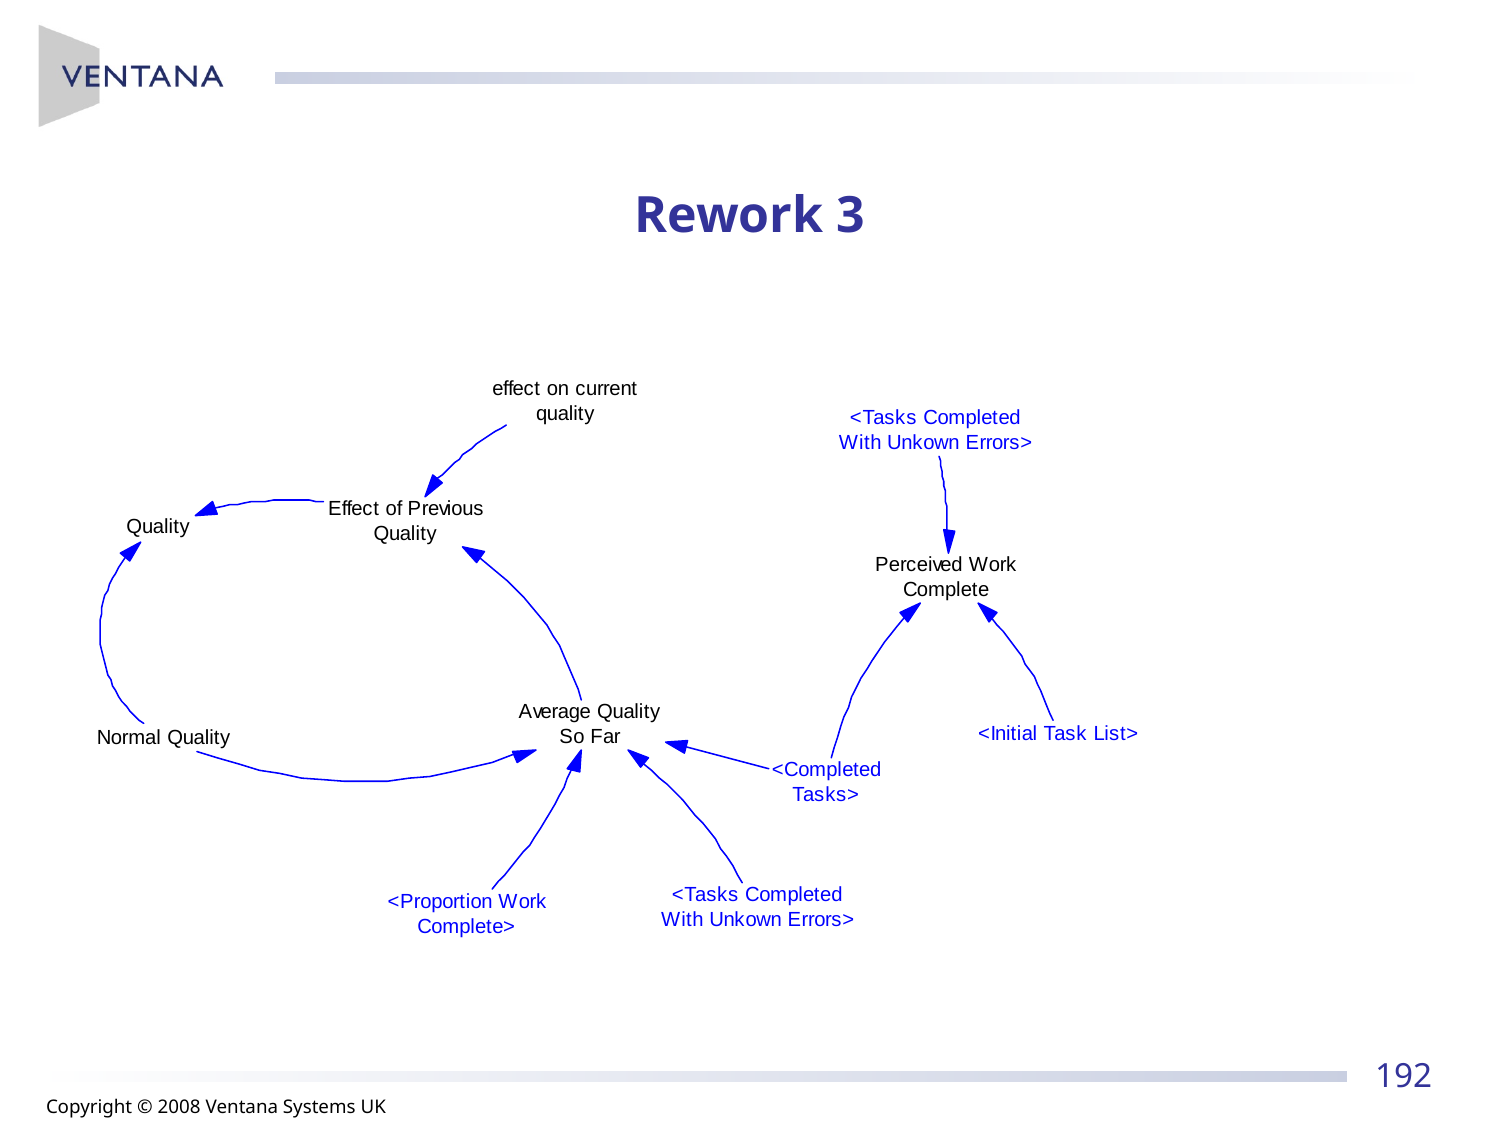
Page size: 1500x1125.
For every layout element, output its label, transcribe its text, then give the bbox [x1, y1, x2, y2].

picture [0, 0, 275, 153]
picture [46, 327, 1191, 948]
title Rework 3 [112, 137, 1388, 288]
